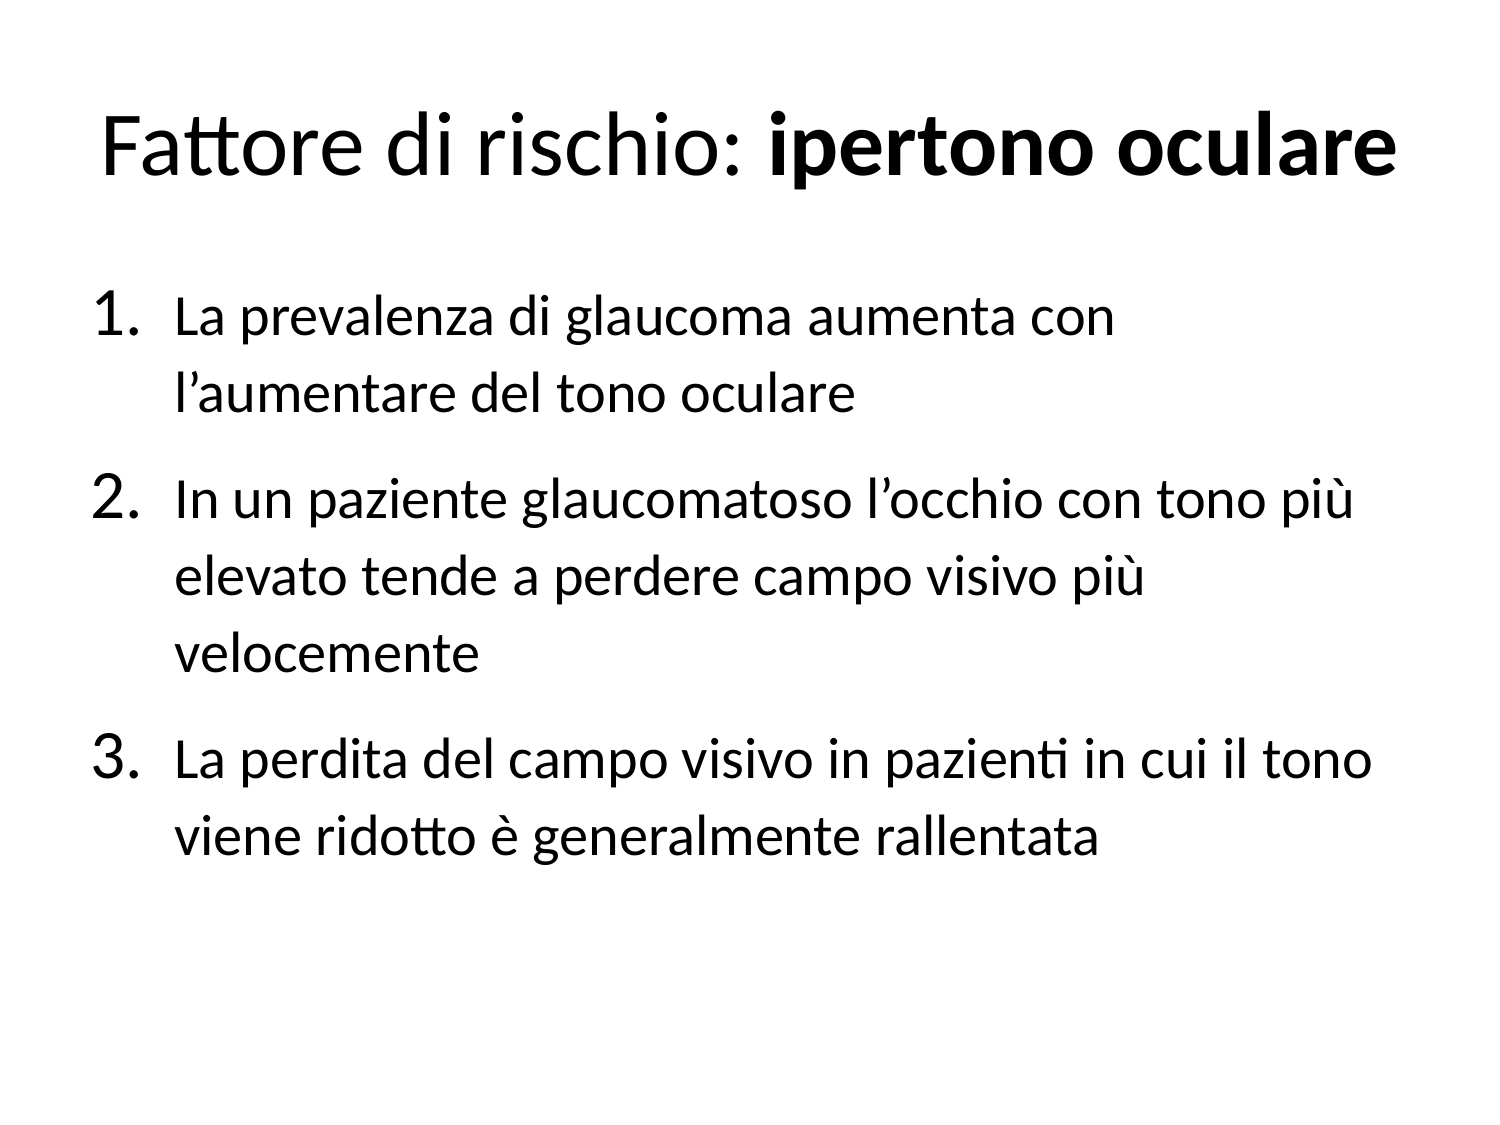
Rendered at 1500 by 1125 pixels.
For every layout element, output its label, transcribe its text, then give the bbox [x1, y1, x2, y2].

title Fattore di rischio: ipertono oculare [75, 45, 1425, 233]
list La prevalenza di glaucoma aumenta con l’aumentare del tono oculare In un paziente glaucomatoso l’occhio con tono più elevato tende a perdere campo visivo più velocemente La perdita del campo visivo in pazienti in cui il tono viene ridotto è generalmente rallentata [75, 262, 1425, 1005]
